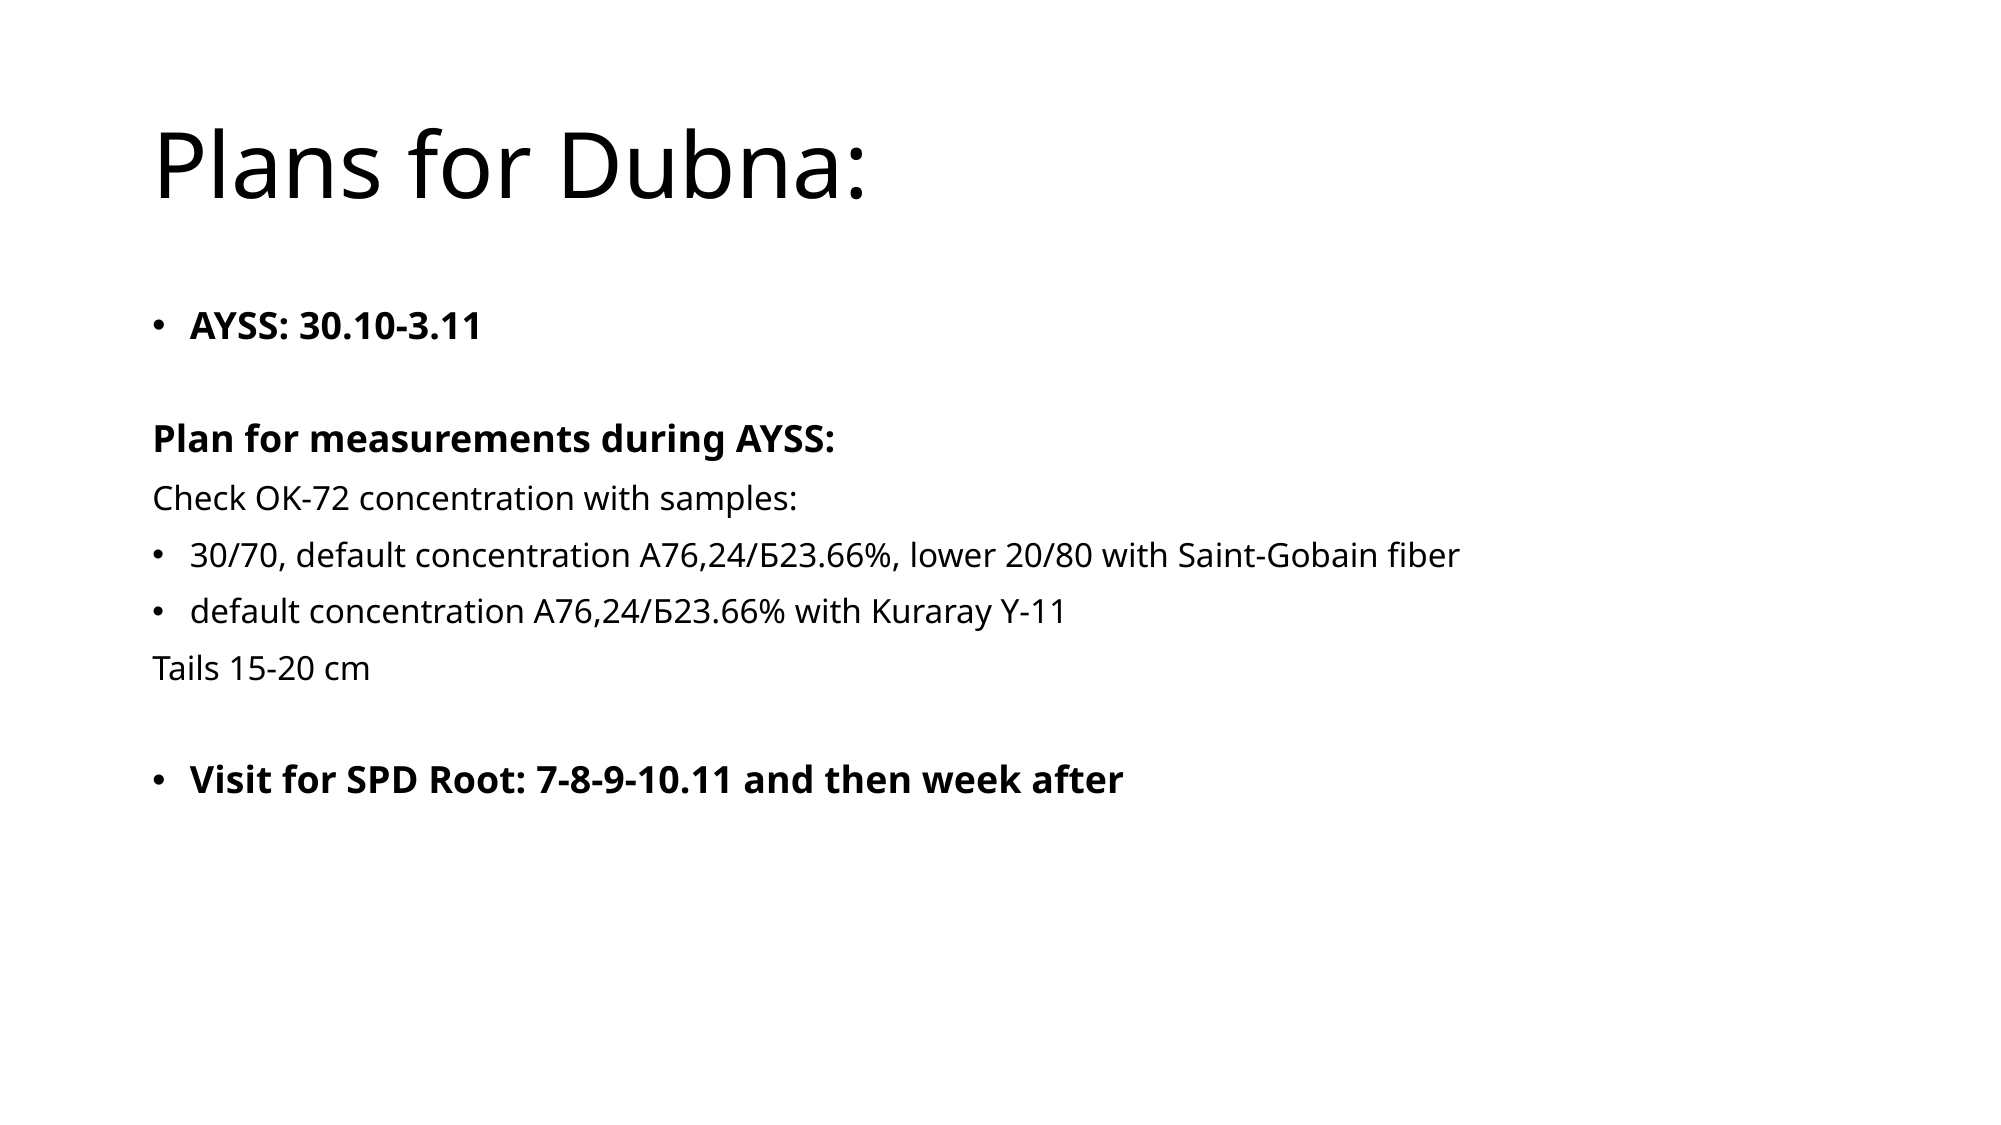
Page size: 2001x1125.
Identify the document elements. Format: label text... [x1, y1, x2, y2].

list AYSS: 30.10-3.11 Plan for measurements during AYSS: Check OK-72 concentration with samples: 30/70, default concentration A76,24/Б23.66%, lower 20/80 with Saint-Gobain fiber default concentration A76,24/Б23.66% with Kuraray Y-11 Tails 15-20 cm Visit for SPD Root: 7-8-9-10.11 and then week after [137, 299, 1863, 1014]
title Plans for Dubna: [137, 59, 1863, 278]
